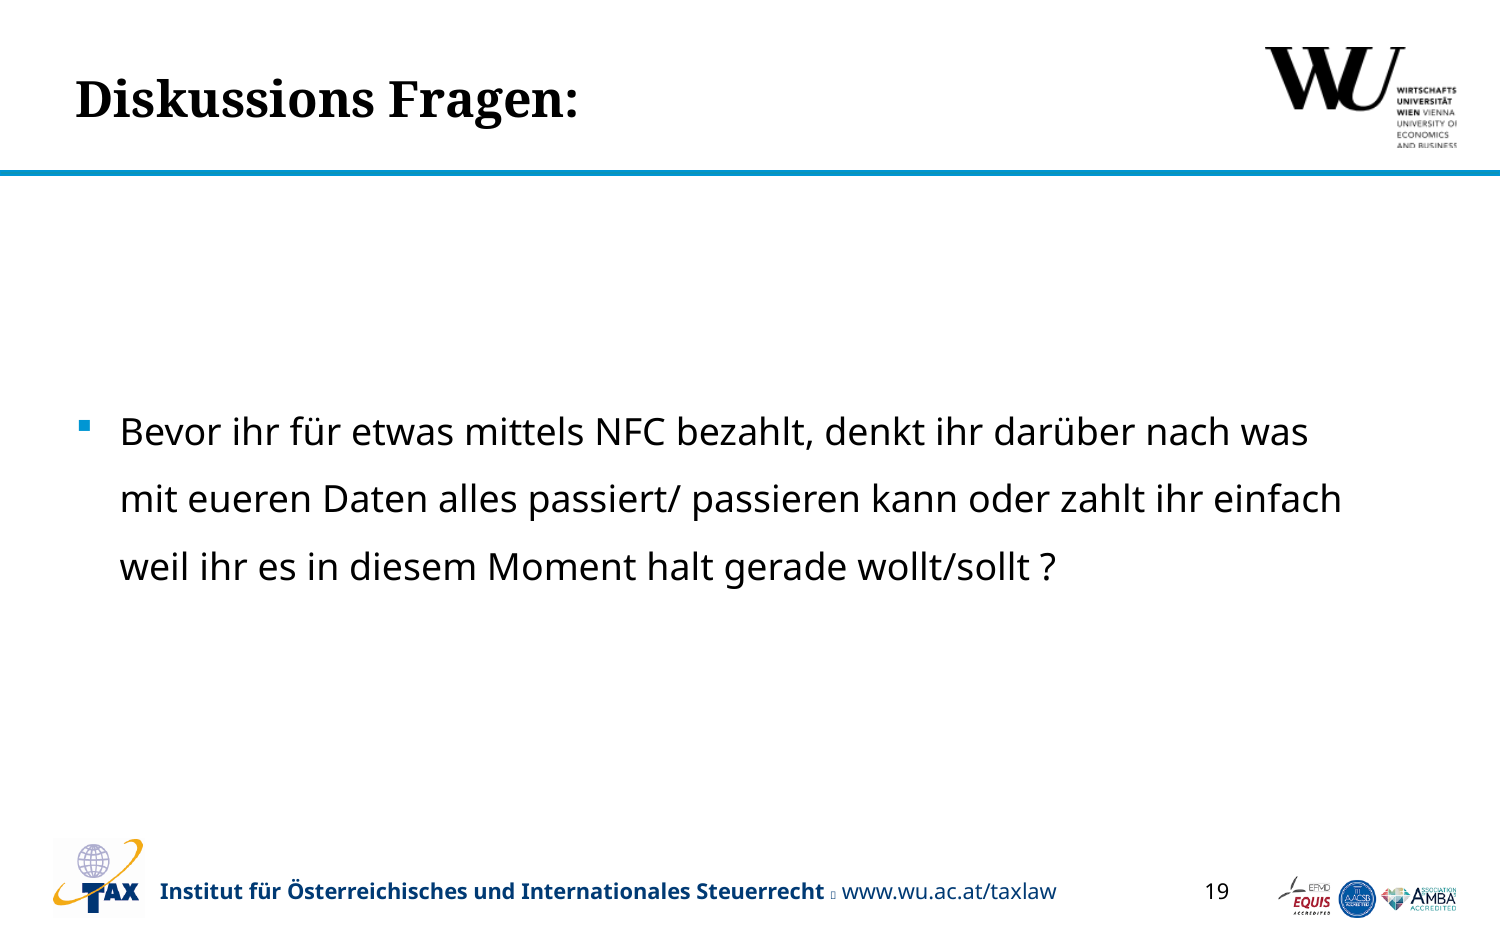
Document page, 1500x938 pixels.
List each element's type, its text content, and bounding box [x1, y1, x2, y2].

title Diskussions Fragen: [75, 22, 1198, 172]
list Bevor ihr für etwas mittels NFC bezahlt, denkt ihr darüber nach was mit eueren Daten alles passiert/ passieren kann oder zahlt ihr einfach weil ihr es in diesem Moment halt gerade wollt/sollt ? [75, 220, 1349, 853]
picture [53, 838, 145, 918]
slide_number 19 [1189, 870, 1299, 913]
picture [1278, 876, 1456, 918]
